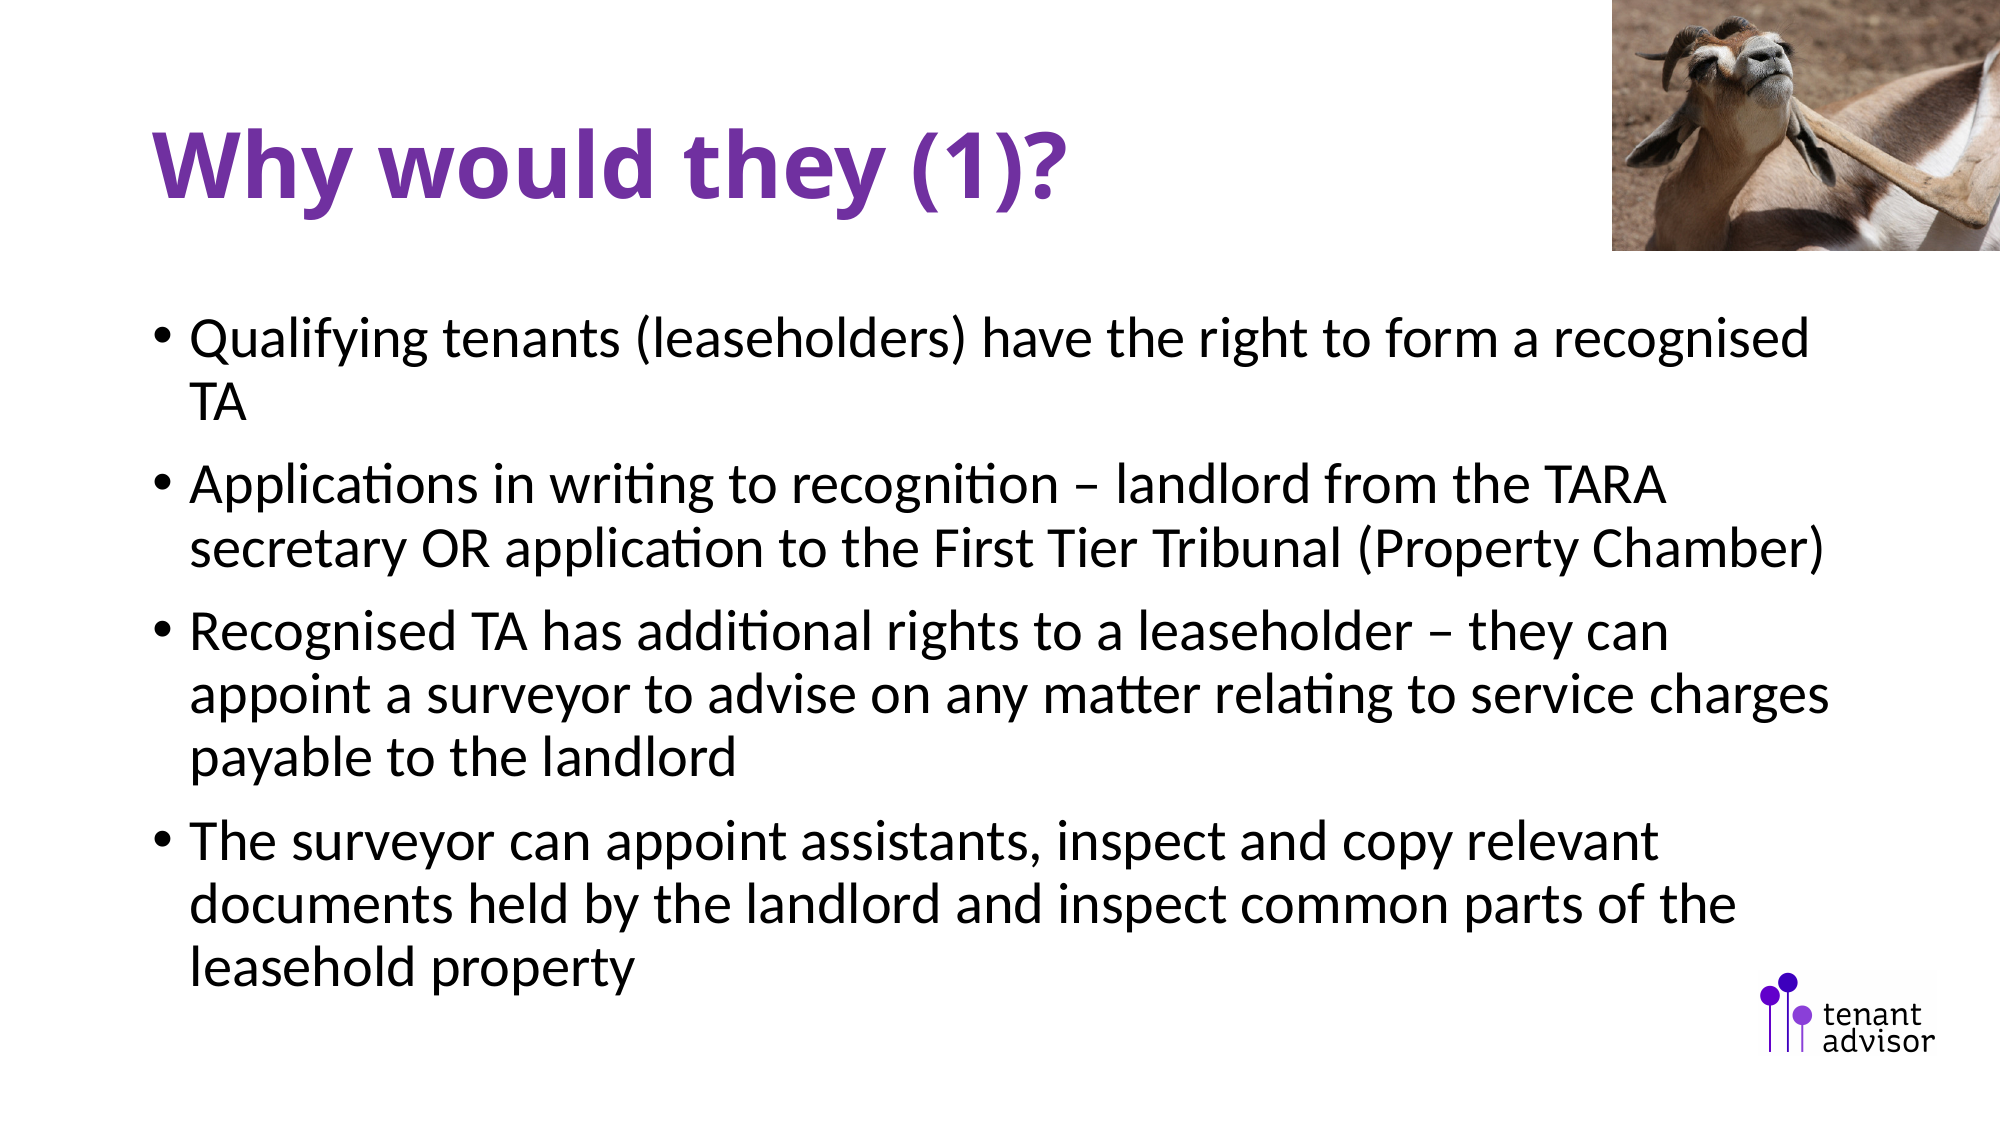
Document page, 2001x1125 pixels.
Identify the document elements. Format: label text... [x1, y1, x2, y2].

picture [1758, 970, 1937, 1056]
picture [1612, 0, 2000, 252]
title Why would they (1)? [137, 59, 1863, 278]
list Qualifying tenants (leaseholders) have the right to form a recognised TA Applications in writing to recognition – landlord from the TARA secretary OR application to the First Tier Tribunal (Property Chamber) Recognised TA has additional rights to a leaseholder – they can appoint a surveyor to advise on any matter relating to service charges payable to the landlord The surveyor can appoint assistants, inspect and copy relevant documents held by the landlord and inspect common parts of the leasehold property [137, 299, 1863, 1014]
